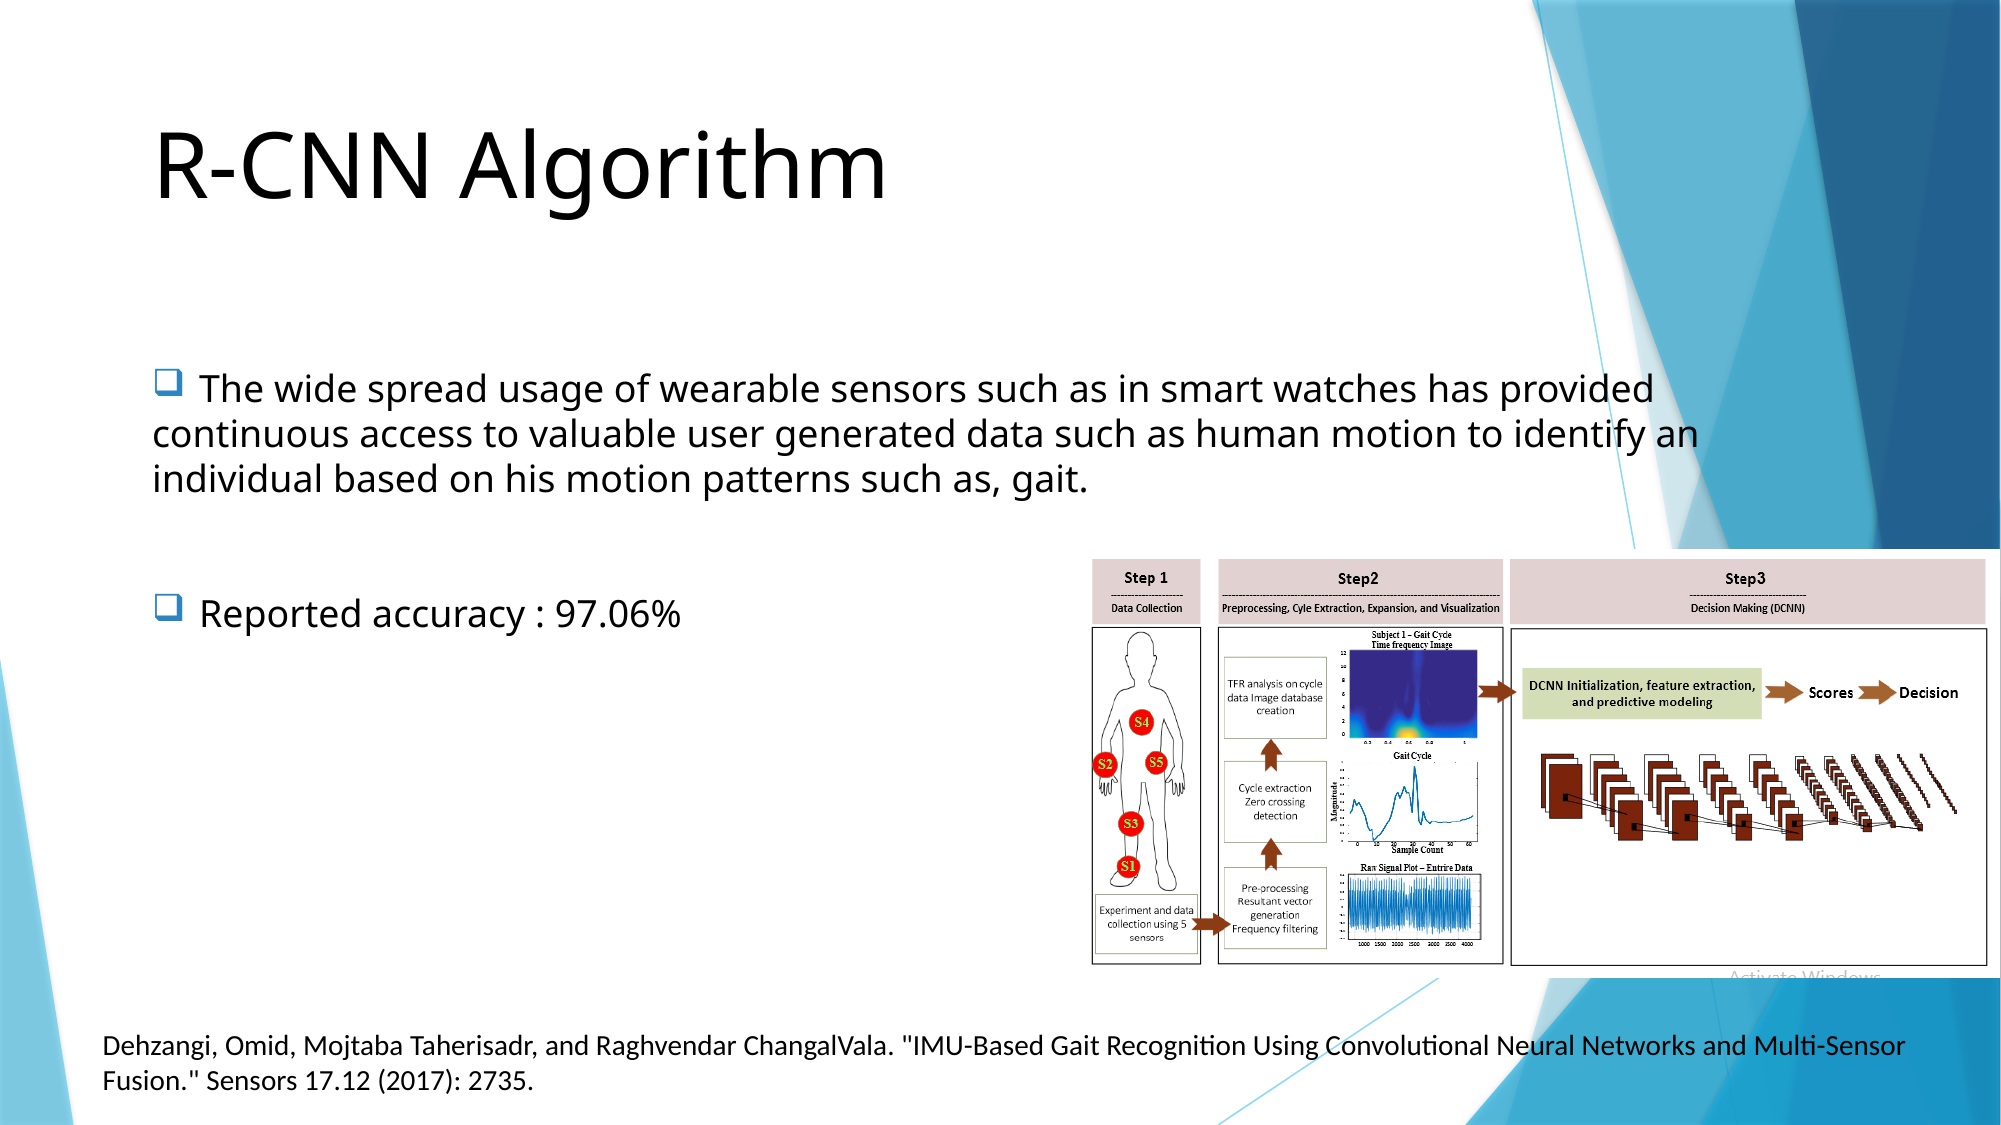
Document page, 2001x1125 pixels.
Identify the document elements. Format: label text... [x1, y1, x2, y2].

text_box The wide spread usage of wearable sensors such as in smart watches has provided continuous access to valuable user generated data such as human motion to identify an individual based on his motion patterns such as, gait. Reported accuracy : 97.06% [137, 312, 1863, 916]
text_box Dehzangi, Omid, Mojtaba Taherisadr, and Raghvendar ChangalVala. "IMU-Based Gait Recognition Using Convolutional Neural Networks and Multi-Sensor Fusion." Sensors 17.12 (2017): 2735. [87, 1018, 1971, 1104]
text_box R-CNN Algorithm [137, 59, 1863, 278]
picture [1076, 549, 2000, 979]
